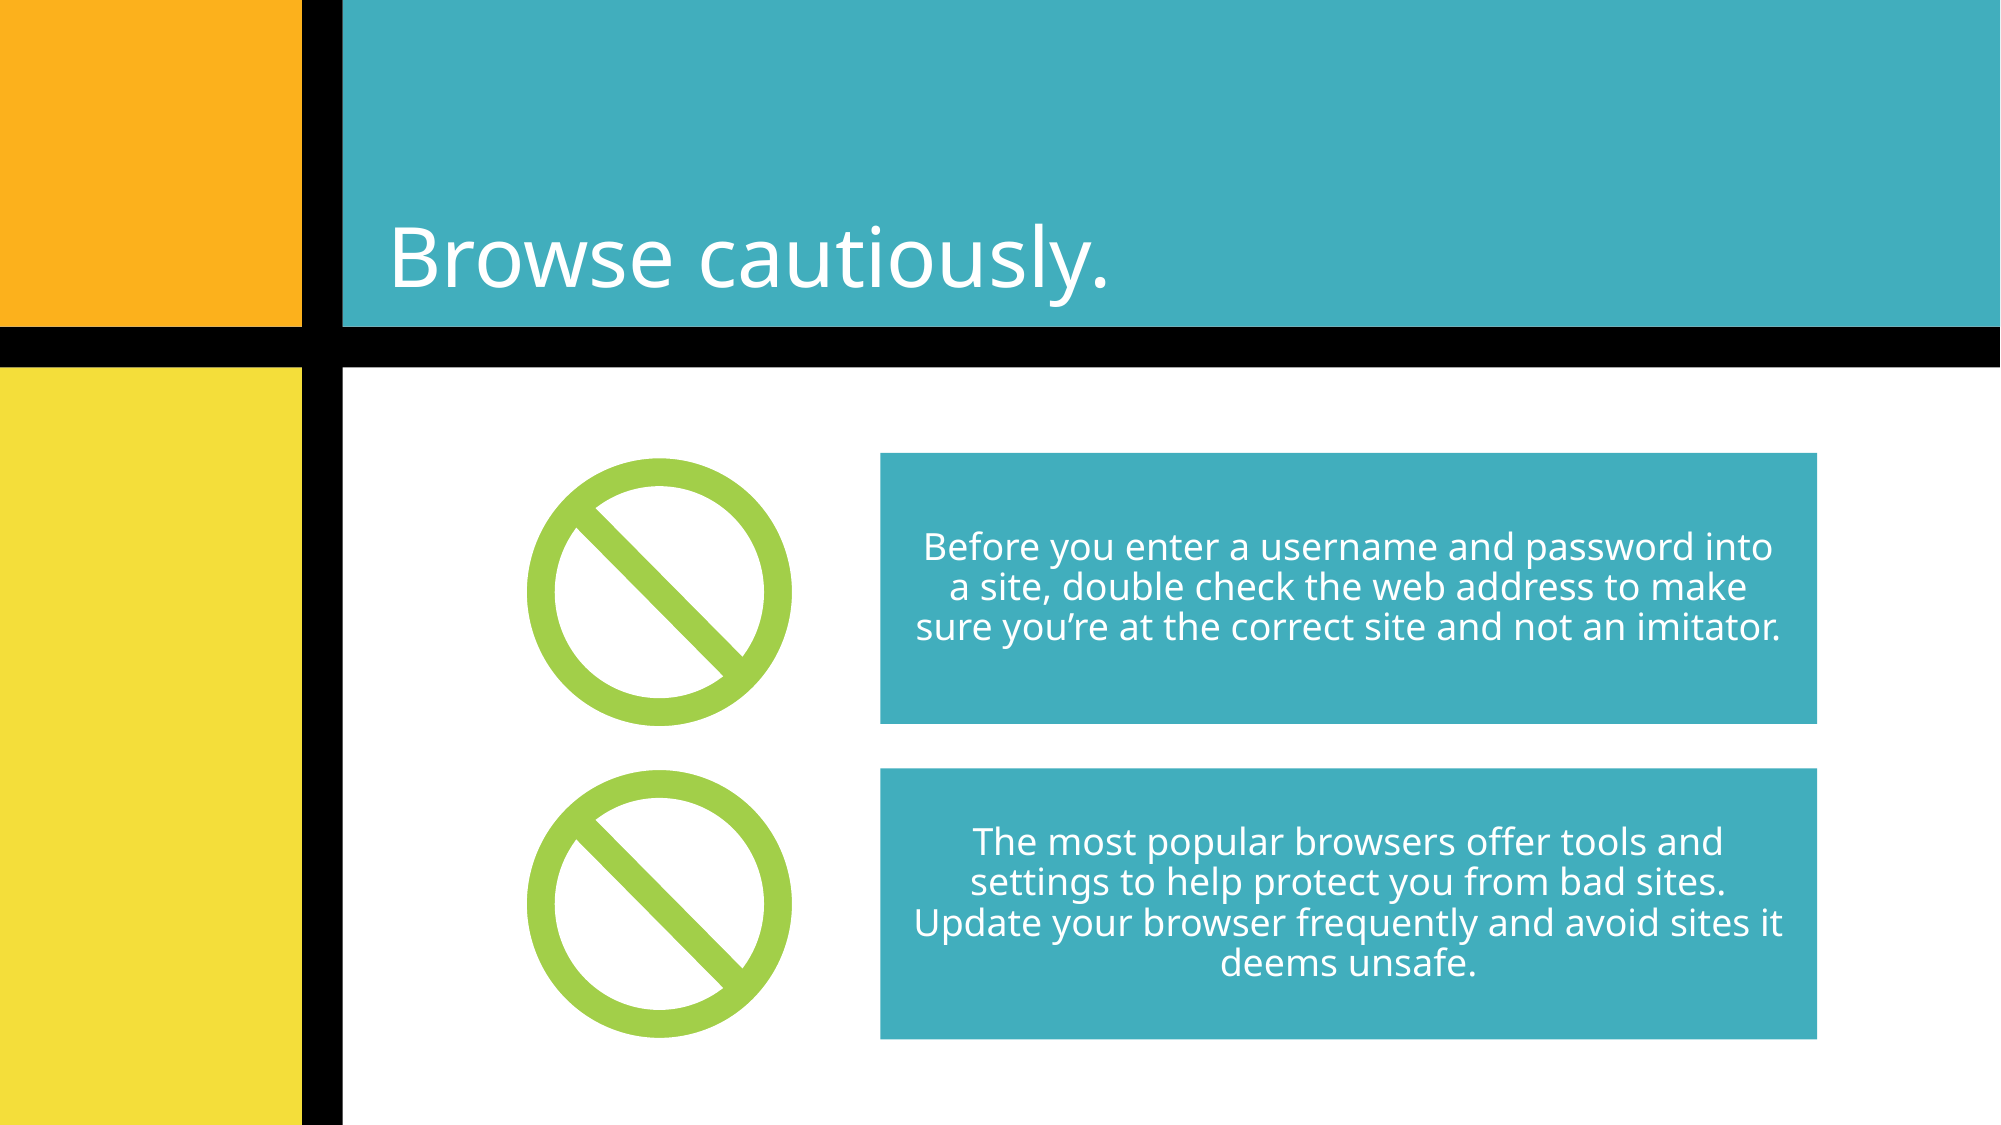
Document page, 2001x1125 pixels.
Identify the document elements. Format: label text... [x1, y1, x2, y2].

text_box [523, 455, 796, 730]
text_box Before you enter a username and password into a site, double check the web address to make sure you’re at the correct site and not an imitator. [879, 452, 1818, 725]
text_box Browse cautiously. [342, 181, 2000, 327]
text_box The most popular browsers offer tools and settings to help protect you from bad sites. Update your browser frequently and avoid sites it deems unsafe. [879, 767, 1818, 1040]
text_box [523, 766, 796, 1041]
